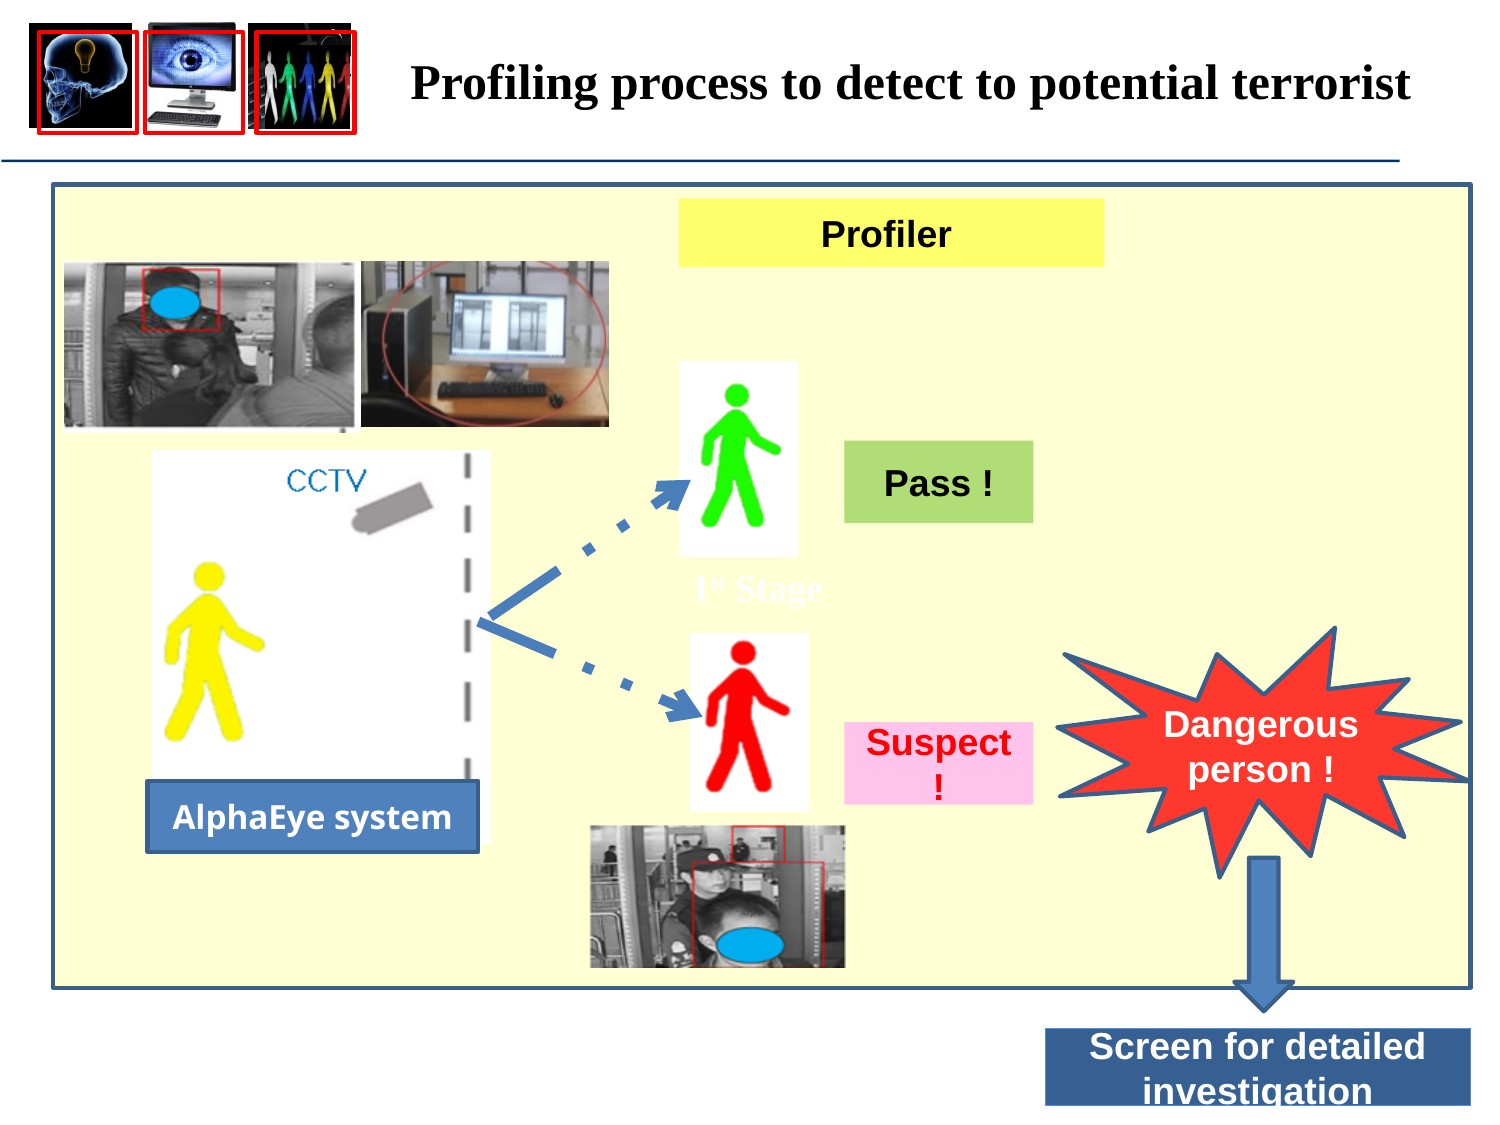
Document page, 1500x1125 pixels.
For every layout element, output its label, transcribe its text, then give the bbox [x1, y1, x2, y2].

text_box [29, 18, 355, 134]
text_box [1232, 855, 1296, 1014]
picture [678, 361, 798, 557]
text_box Profiling process to detect to potential terrorist [395, 42, 1500, 118]
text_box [489, 479, 692, 617]
text_box AlphaEye system [145, 779, 480, 854]
picture [690, 633, 810, 812]
picture [64, 261, 609, 433]
text_box Screen for detailed investigation [1045, 1028, 1471, 1106]
text_box Dangerous person ! [1055, 625, 1473, 880]
text_box Suspect ! [842, 720, 1036, 807]
picture [585, 825, 847, 969]
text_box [477, 621, 703, 718]
text_box 1st Stage [51, 182, 1473, 990]
text_box Pass ! [842, 438, 1036, 525]
text_box Profiler [677, 196, 1106, 269]
picture [152, 449, 491, 844]
